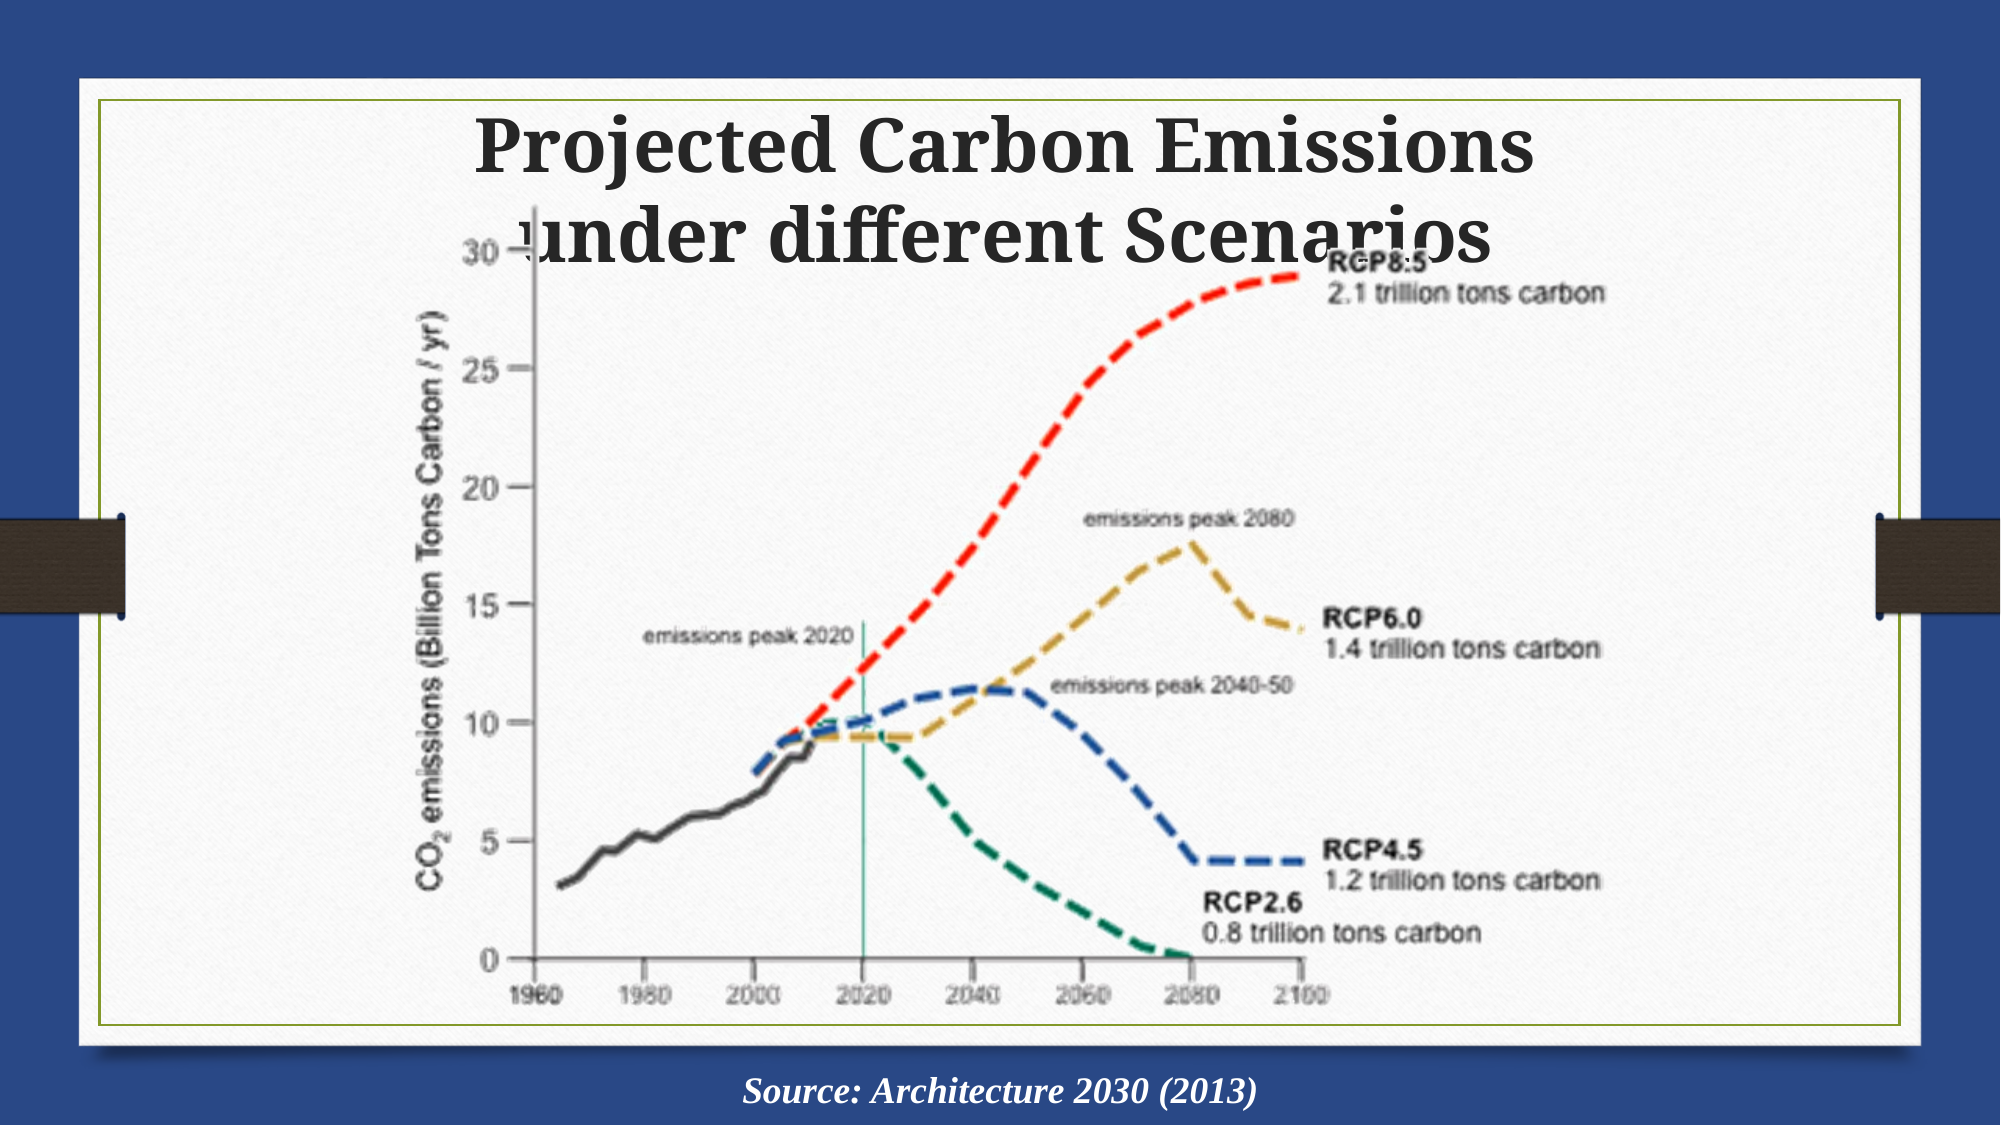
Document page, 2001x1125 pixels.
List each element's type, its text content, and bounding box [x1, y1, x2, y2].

picture [0, 0, 2001, 1125]
text_box Projected Carbon Emissions under different Scenarios [397, 89, 1615, 148]
text_box Source: Architecture 2030 (2013) [325, 1058, 1676, 1123]
